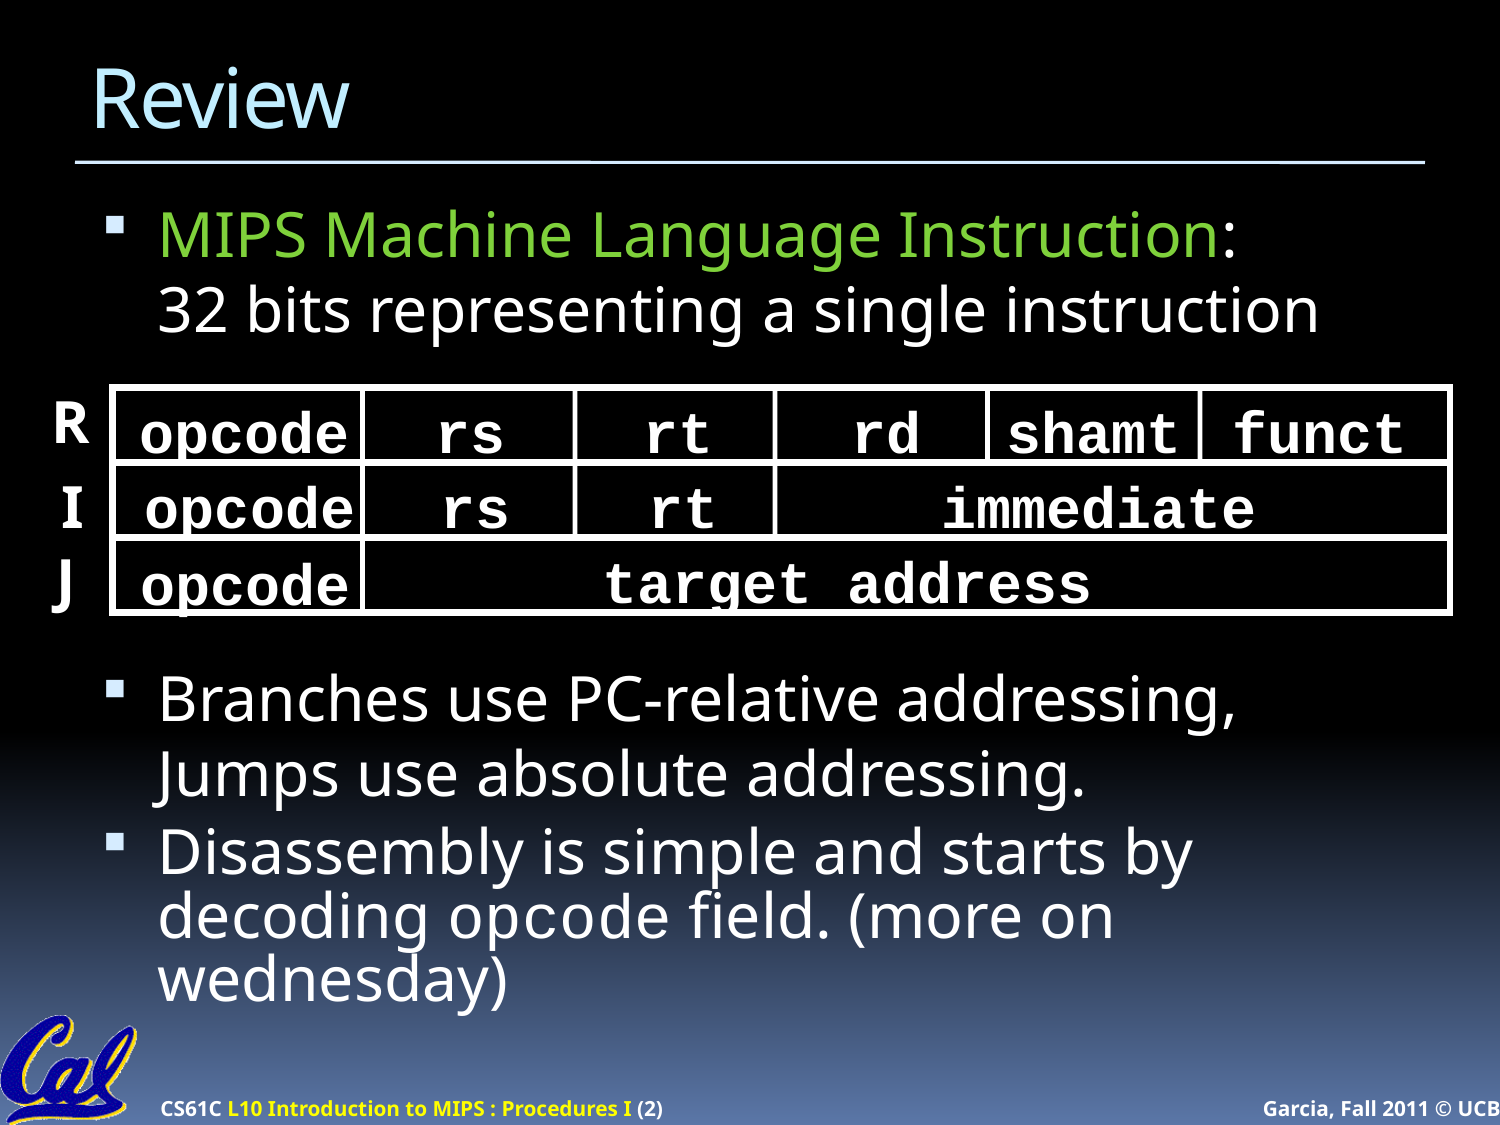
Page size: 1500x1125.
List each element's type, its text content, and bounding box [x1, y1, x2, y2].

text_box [36, 376, 1451, 626]
list MIPS Machine Language Instruction: 32 bits representing a single instruction Branches use PC-relative addressing, Jumps use absolute addressing. Disassembly is simple and starts by decoding opcode field. (more on wednesday) [74, 635, 1401, 916]
list MIPS Machine Language Instruction: 32 bits representing a single instruction Branches use PC-relative addressing, Jumps use absolute addressing. Disassembly is simple and starts by decoding opcode field. (more on wednesday) [74, 187, 1401, 369]
title Review [75, 37, 1425, 163]
picture [0, 1015, 140, 1125]
